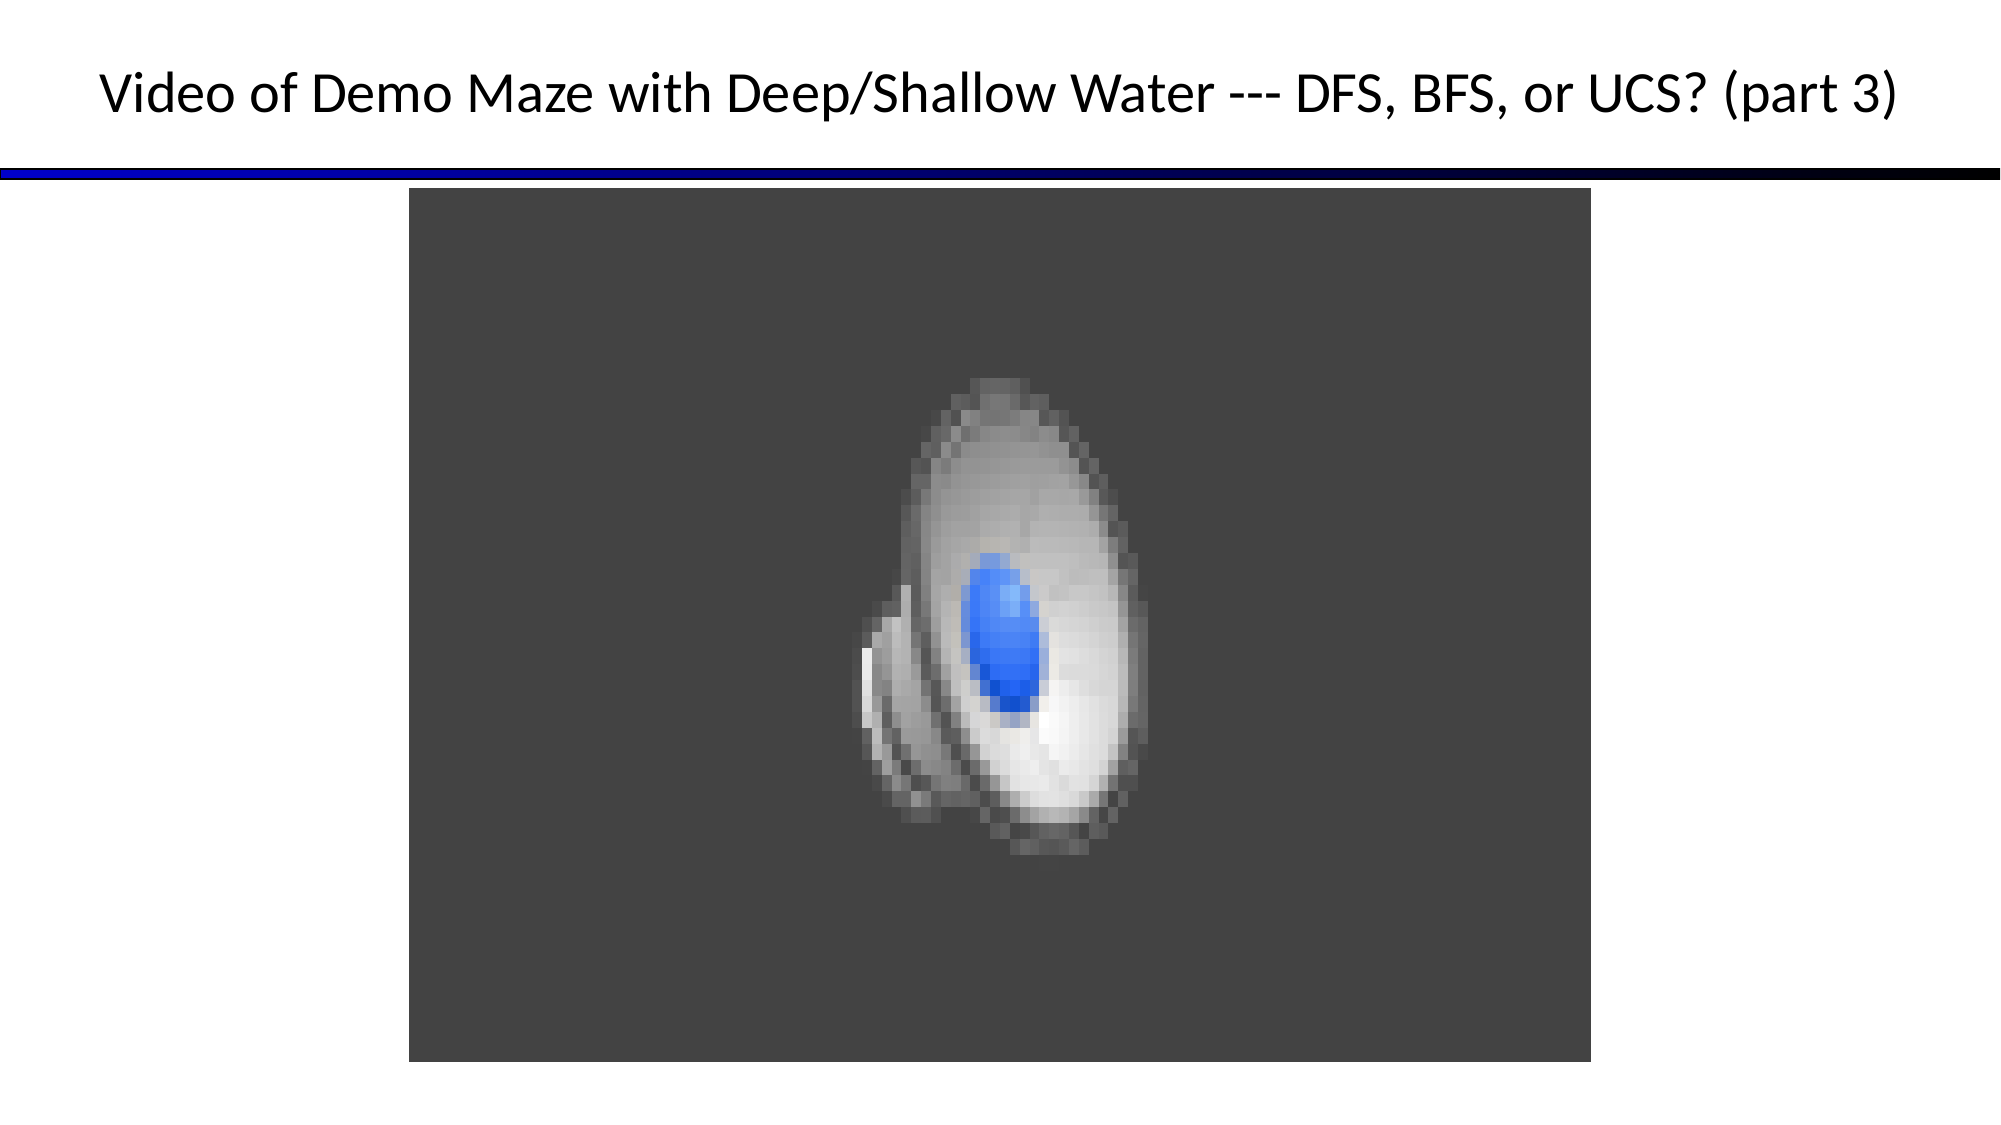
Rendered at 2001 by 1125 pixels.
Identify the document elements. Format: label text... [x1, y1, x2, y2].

title Video of Demo Maze with Deep/Shallow Water --- DFS, BFS, or UCS? (part 3) [0, 0, 2000, 184]
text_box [407, 187, 1593, 1063]
